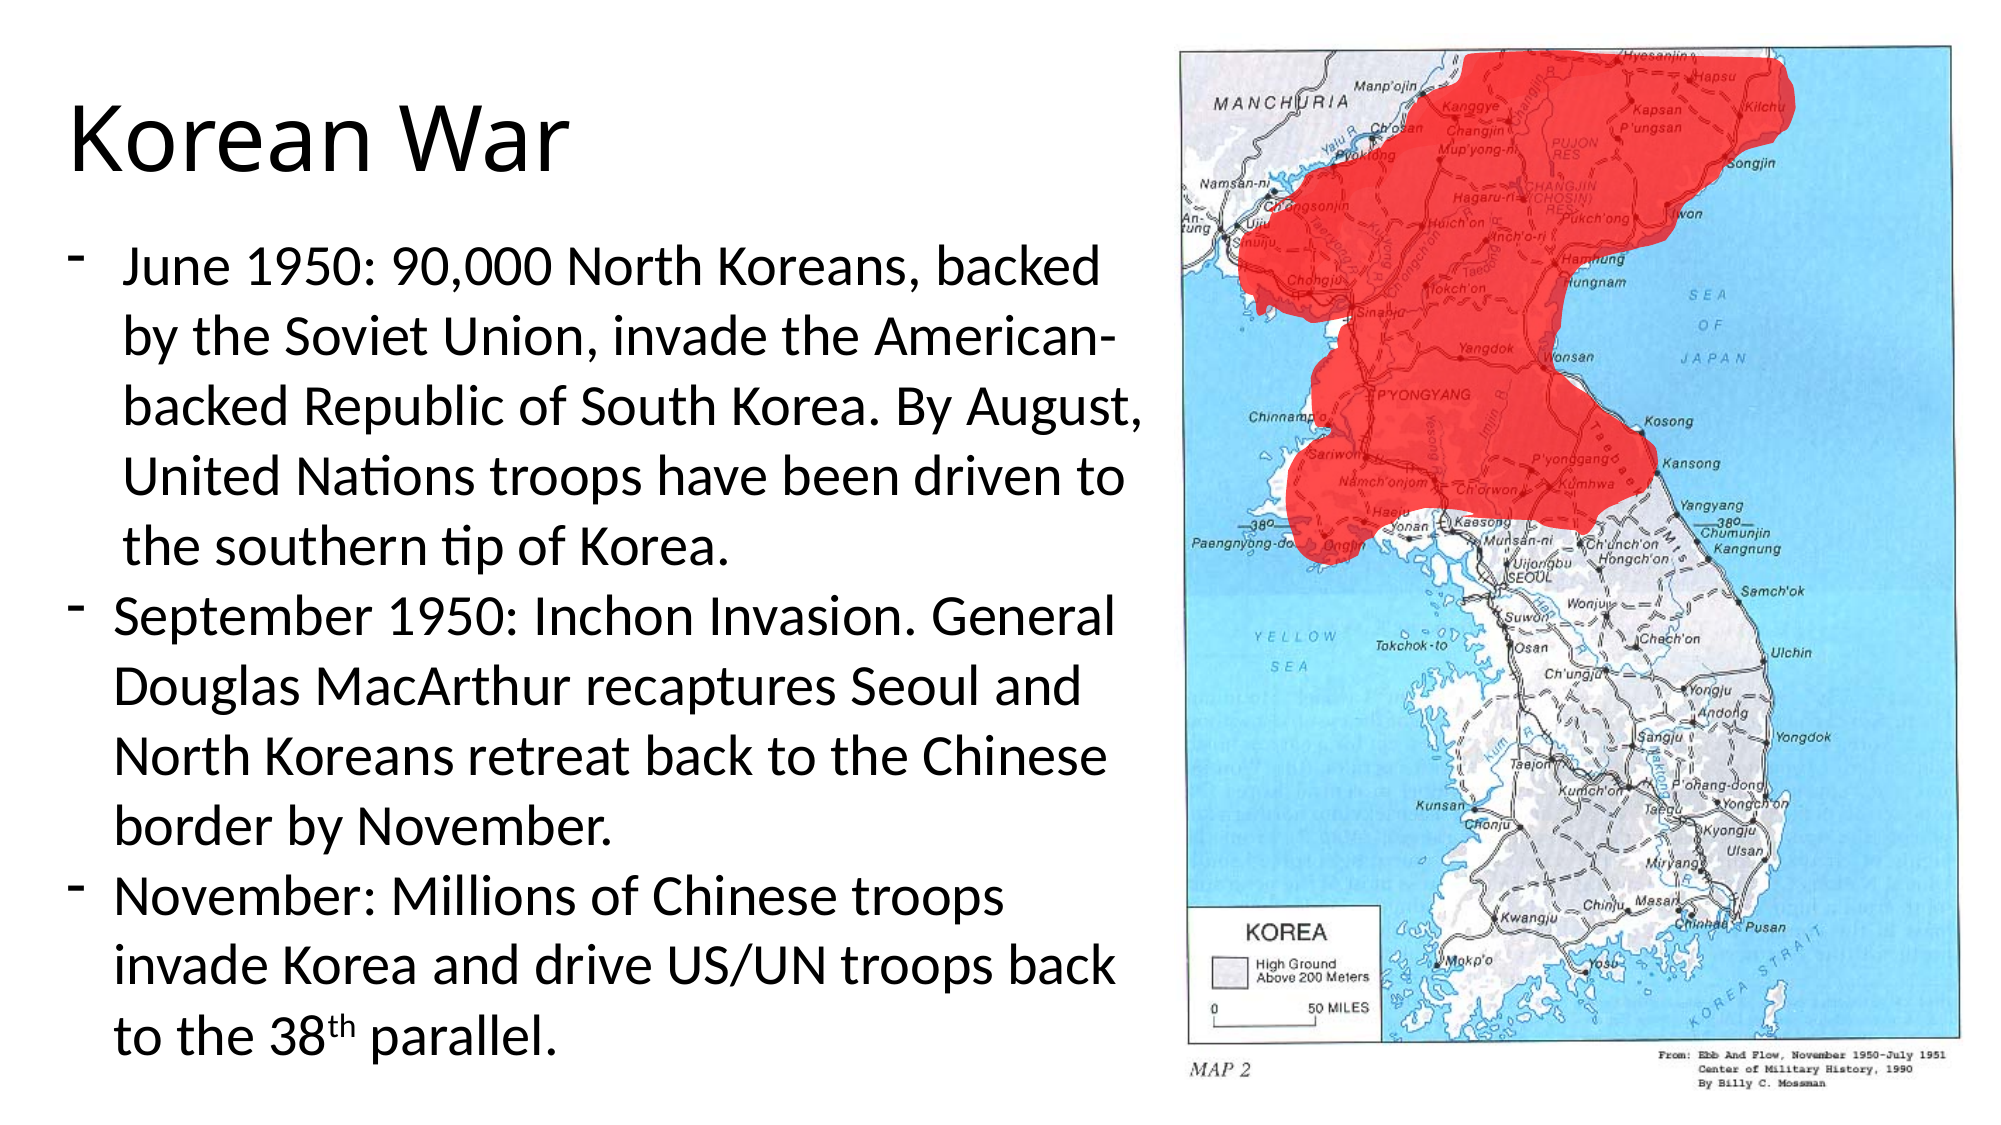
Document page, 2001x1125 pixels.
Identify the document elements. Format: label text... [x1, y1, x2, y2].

title Korean War [51, 33, 1174, 219]
text_box June 1950: 90,000 North Koreans, backed by the Soviet Union, invade the American-backed Republic of South Korea. By August, United Nations troops have been driven to the southern tip of Korea. September 1950: Inchon Invasion. General Douglas MacArthur recaptures Seoul and North Koreans retreat back to the Chinese border by November. November: Millions of Chinese troops invade Korea and drive US/UN troops back to the 38th parallel. [51, 219, 1174, 1075]
picture [1174, 33, 1973, 1098]
